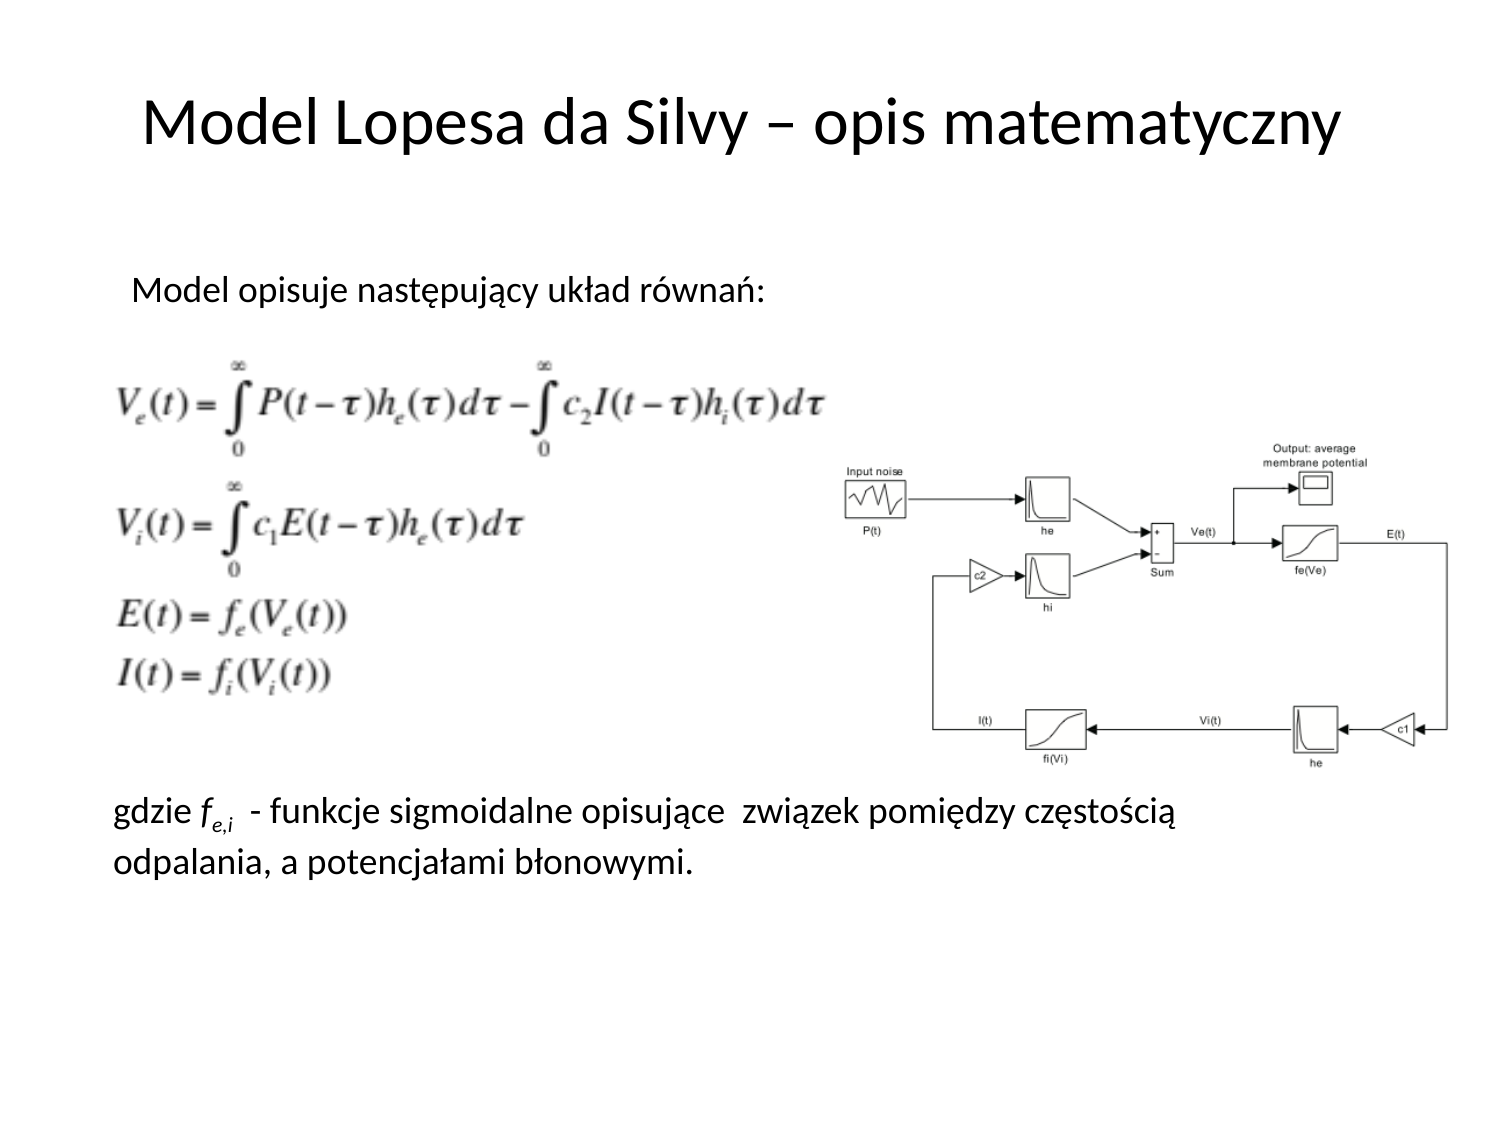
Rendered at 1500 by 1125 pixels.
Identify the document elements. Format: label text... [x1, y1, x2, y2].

text_box gdzie fe,i - funkcje sigmoidalne opisujące związek pomiędzy częstością odpalania, a potencjałami błonowymi. [98, 778, 1272, 890]
picture [829, 431, 1462, 771]
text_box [112, 349, 830, 750]
title Model Lopesa da Silvy – opis matematyczny [112, 68, 1388, 167]
text_box Model opisuje następujący układ równań: [116, 257, 782, 318]
